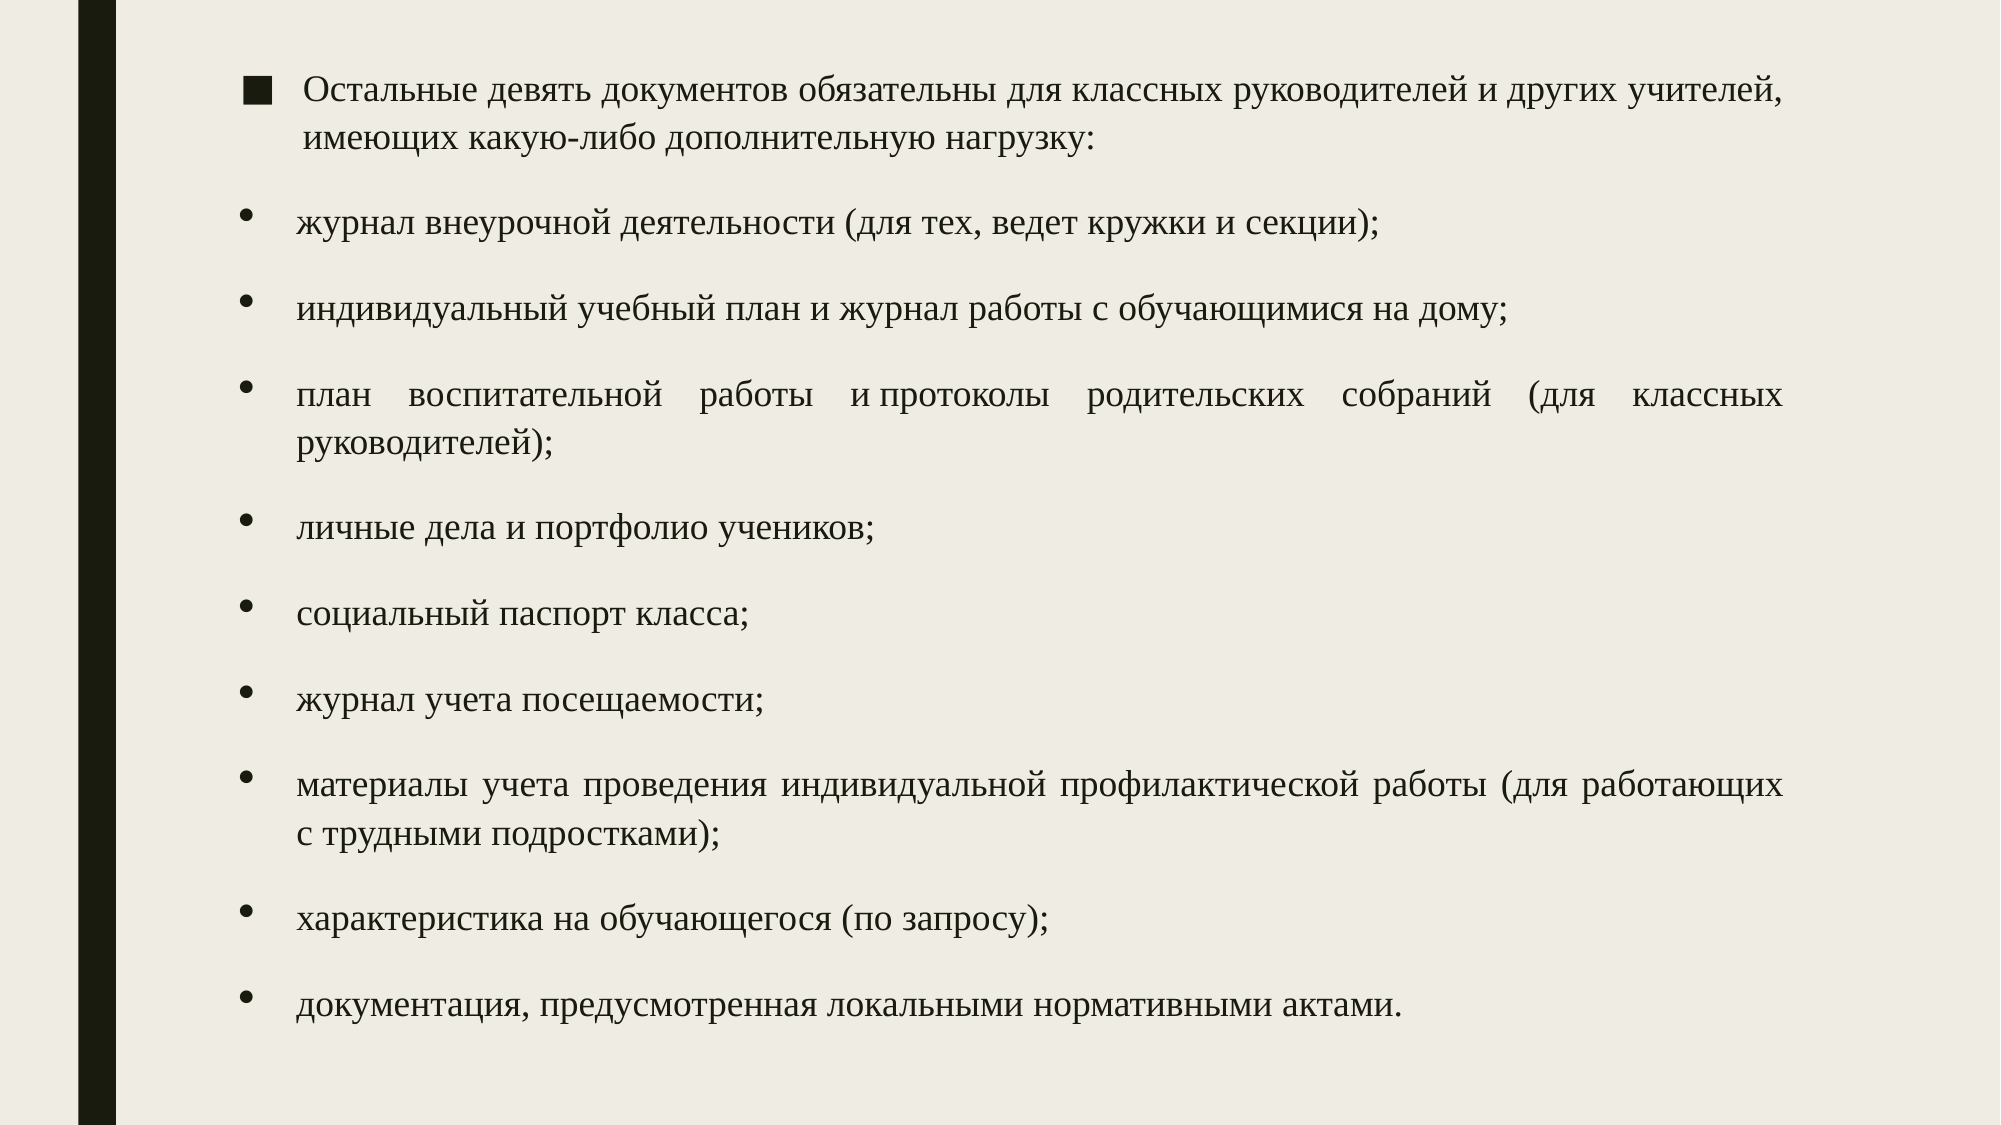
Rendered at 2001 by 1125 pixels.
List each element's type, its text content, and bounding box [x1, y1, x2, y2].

list Остальные девять документов обязательны для классных руководителей и других учителей, имеющих какую-либо дополнительную нагрузку: журнал внеурочной деятельности (для тех, ведет кружки и секции); индивидуальный учебный план и журнал работы с обучающимися на дому; план воспитательной работы и протоколы родительских собраний (для классных руководителей); личные дела и портфолио учеников; социальный паспорт класса; журнал учета посещаемости; материалы учета проведения индивидуальной профилактической работы (для работающих с трудными подростками); характеристика на обучающегося (по запросу); документация, предусмотренная локальными нормативными актами. [225, 53, 1800, 1065]
